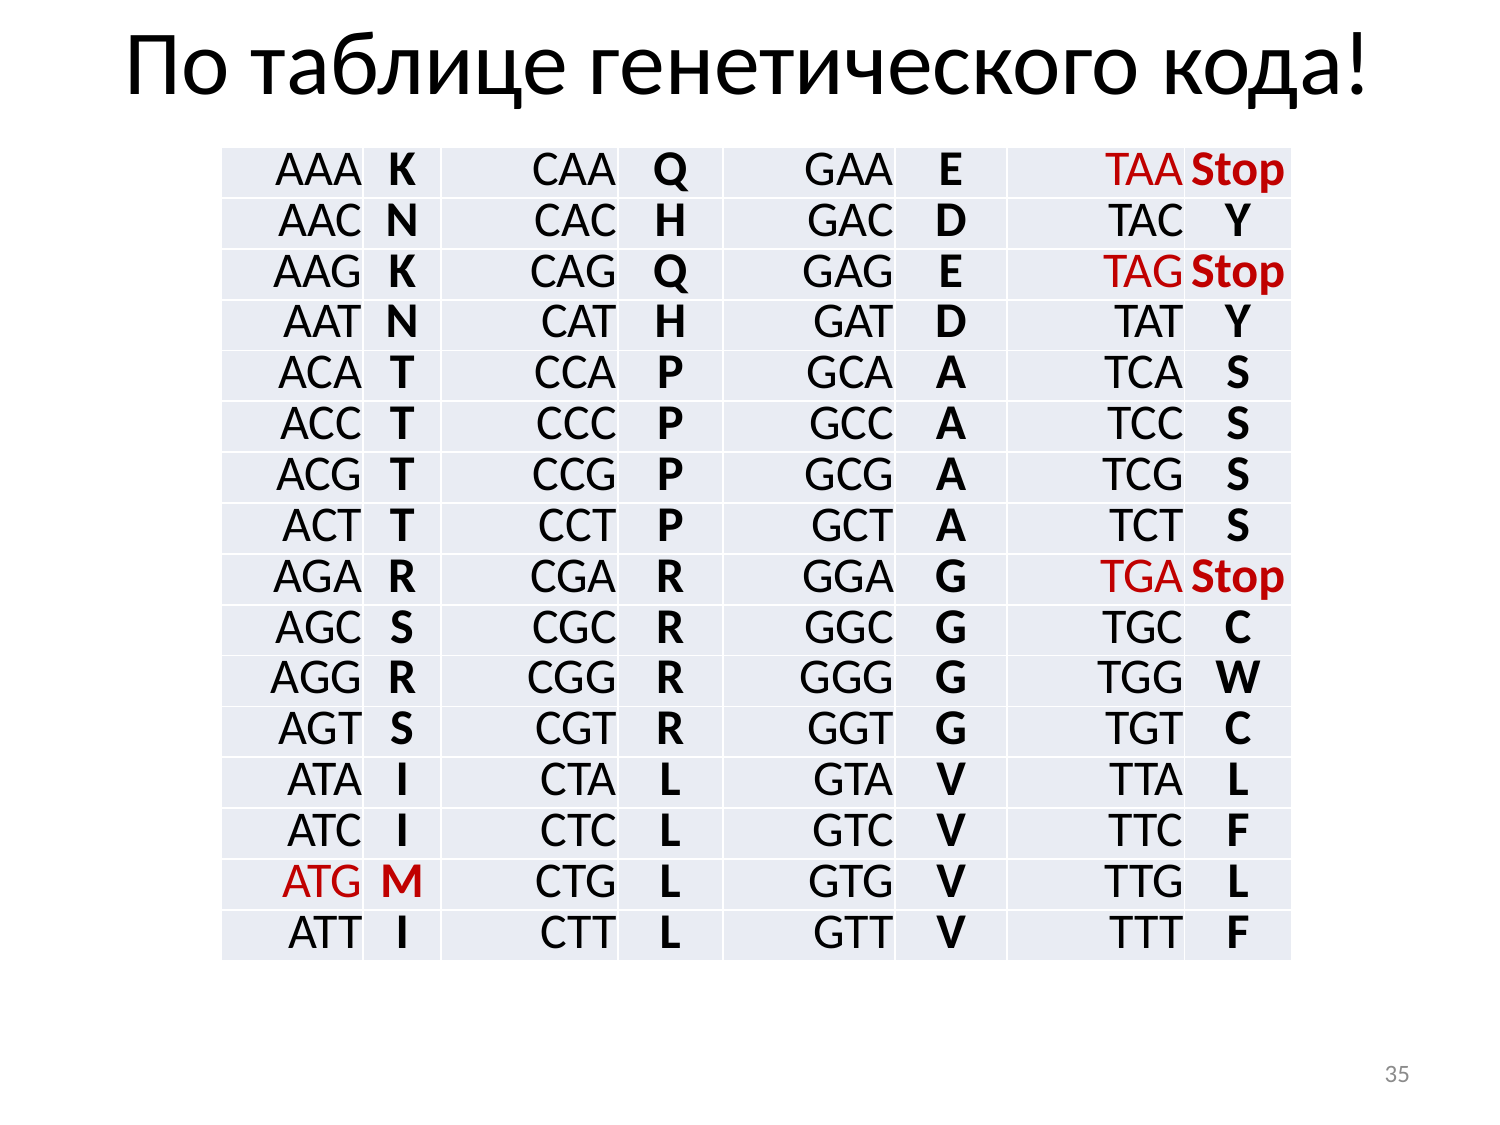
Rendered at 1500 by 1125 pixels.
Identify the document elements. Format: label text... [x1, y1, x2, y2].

table_cell Stop [1185, 250, 1291, 299]
table_cell TTG [1008, 860, 1184, 909]
table_cell TGT [1008, 707, 1184, 756]
table_header CAA [442, 148, 617, 197]
table_header GAA [724, 148, 894, 197]
table_cell CTA [442, 758, 617, 807]
table_cell TAT [1008, 301, 1184, 350]
table_cell E [896, 250, 1006, 299]
table_cell T [364, 453, 440, 502]
table_cell Y [1185, 199, 1291, 248]
table_cell S [1185, 351, 1291, 400]
table_cell GCG [724, 453, 894, 502]
table_cell AAT [222, 301, 362, 350]
table_cell ACG [222, 453, 362, 502]
table_cell CTC [442, 809, 617, 858]
table_header Stop [1185, 148, 1291, 197]
table_cell ACT [222, 504, 362, 553]
table_cell S [364, 707, 440, 756]
table_cell CCC [442, 402, 617, 451]
table_cell S [364, 606, 440, 655]
table_cell P [619, 453, 722, 502]
table_cell TGA [1008, 555, 1184, 604]
table_header K [364, 148, 440, 197]
table_cell R [619, 656, 722, 706]
table_cell N [364, 301, 440, 350]
table_cell G [896, 555, 1006, 604]
table_cell D [896, 301, 1006, 350]
table_cell R [364, 656, 440, 706]
table_cell P [619, 402, 722, 451]
table_cell GAG [724, 250, 894, 299]
table_cell H [619, 199, 722, 248]
table_cell CGG [442, 656, 617, 706]
table_cell TCC [1008, 402, 1184, 451]
table_cell V [896, 758, 1006, 807]
table_cell G [896, 707, 1006, 756]
table_cell Q [619, 250, 722, 299]
table_cell A [896, 453, 1006, 502]
table_cell GTG [724, 860, 894, 909]
table_cell GAT [724, 301, 894, 350]
table_cell CGT [442, 707, 617, 756]
table_cell N [364, 199, 440, 248]
table_cell CAT [442, 301, 617, 350]
table_cell S [1185, 402, 1291, 451]
table_cell GCT [724, 504, 894, 553]
table_cell TTT [1008, 911, 1184, 960]
table_cell TAC [1008, 199, 1184, 248]
table_cell G [896, 656, 1006, 706]
table_cell CCA [442, 351, 617, 400]
table_cell A [896, 504, 1006, 553]
table_cell L [619, 809, 722, 858]
table_cell GCA [724, 351, 894, 400]
table_cell AAC [222, 199, 362, 248]
table_cell V [896, 860, 1006, 909]
table_cell R [619, 606, 722, 655]
table_cell GAC [724, 199, 894, 248]
table_cell R [364, 555, 440, 604]
table_cell CTG [442, 860, 617, 909]
table_cell GGT [724, 707, 894, 756]
table_cell CAC [442, 199, 617, 248]
table_cell AGG [222, 656, 362, 706]
table_cell L [1185, 758, 1291, 807]
table_cell P [619, 504, 722, 553]
table_cell TCA [1008, 351, 1184, 400]
table_cell CAG [442, 250, 617, 299]
table_cell W [1185, 656, 1291, 706]
table_cell T [364, 351, 440, 400]
table_cell ATG [222, 860, 362, 909]
table_cell TCT [1008, 504, 1184, 553]
table_cell V [896, 809, 1006, 858]
table_cell F [1185, 911, 1291, 960]
table_cell CGC [442, 606, 617, 655]
table_cell TTA [1008, 758, 1184, 807]
table_cell T [364, 402, 440, 451]
table_cell GCC [724, 402, 894, 451]
table_cell ATC [222, 809, 362, 858]
table_cell TAG [1008, 250, 1184, 299]
table_cell GGA [724, 555, 894, 604]
table_cell AAG [222, 250, 362, 299]
table_cell GGC [724, 606, 894, 655]
table_cell CTT [442, 911, 617, 960]
table_cell GTC [724, 809, 894, 858]
table_header TAA [1008, 148, 1184, 197]
table_cell AGC [222, 606, 362, 655]
table_cell H [619, 301, 722, 350]
table_cell A [896, 402, 1006, 451]
table_cell I [364, 911, 440, 960]
table_cell CCT [442, 504, 617, 553]
table_cell V [896, 911, 1006, 960]
table_cell S [1185, 504, 1291, 553]
table_cell TTC [1008, 809, 1184, 858]
table_cell G [896, 606, 1006, 655]
table_cell Stop [1185, 555, 1291, 604]
table_cell TGG [1008, 656, 1184, 706]
table_cell P [619, 351, 722, 400]
table_cell D [896, 199, 1006, 248]
table_cell AGA [222, 555, 362, 604]
table_cell C [1185, 707, 1291, 756]
table_cell I [364, 758, 440, 807]
table_cell K [364, 250, 440, 299]
table_cell L [619, 758, 722, 807]
table_cell S [1185, 453, 1291, 502]
table_cell CCG [442, 453, 617, 502]
title По таблице генетического кода! [74, 0, 1425, 152]
table_cell R [619, 707, 722, 756]
table_cell A [896, 351, 1006, 400]
table_cell C [1185, 606, 1291, 655]
table_cell GTT [724, 911, 894, 960]
table_header E [896, 148, 1006, 197]
table_cell TGC [1008, 606, 1184, 655]
table_cell T [364, 504, 440, 553]
table_header Q [619, 148, 722, 197]
table_cell GGG [724, 656, 894, 706]
table_cell ATA [222, 758, 362, 807]
table_cell GTA [724, 758, 894, 807]
table_cell R [619, 555, 722, 604]
table_cell I [364, 809, 440, 858]
table_cell AGT [222, 707, 362, 756]
table_cell L [619, 911, 722, 960]
table_cell L [1185, 860, 1291, 909]
table_cell ATT [222, 911, 362, 960]
slide_number 35 [1074, 1042, 1425, 1103]
table_header AAA [222, 148, 362, 197]
table_cell ACA [222, 351, 362, 400]
table_cell Y [1185, 301, 1291, 350]
table_cell CGA [442, 555, 617, 604]
table_cell TCG [1008, 453, 1184, 502]
table_cell F [1185, 809, 1291, 858]
table_cell L [619, 860, 722, 909]
table_cell M [364, 860, 440, 909]
table_cell ACC [222, 402, 362, 451]
